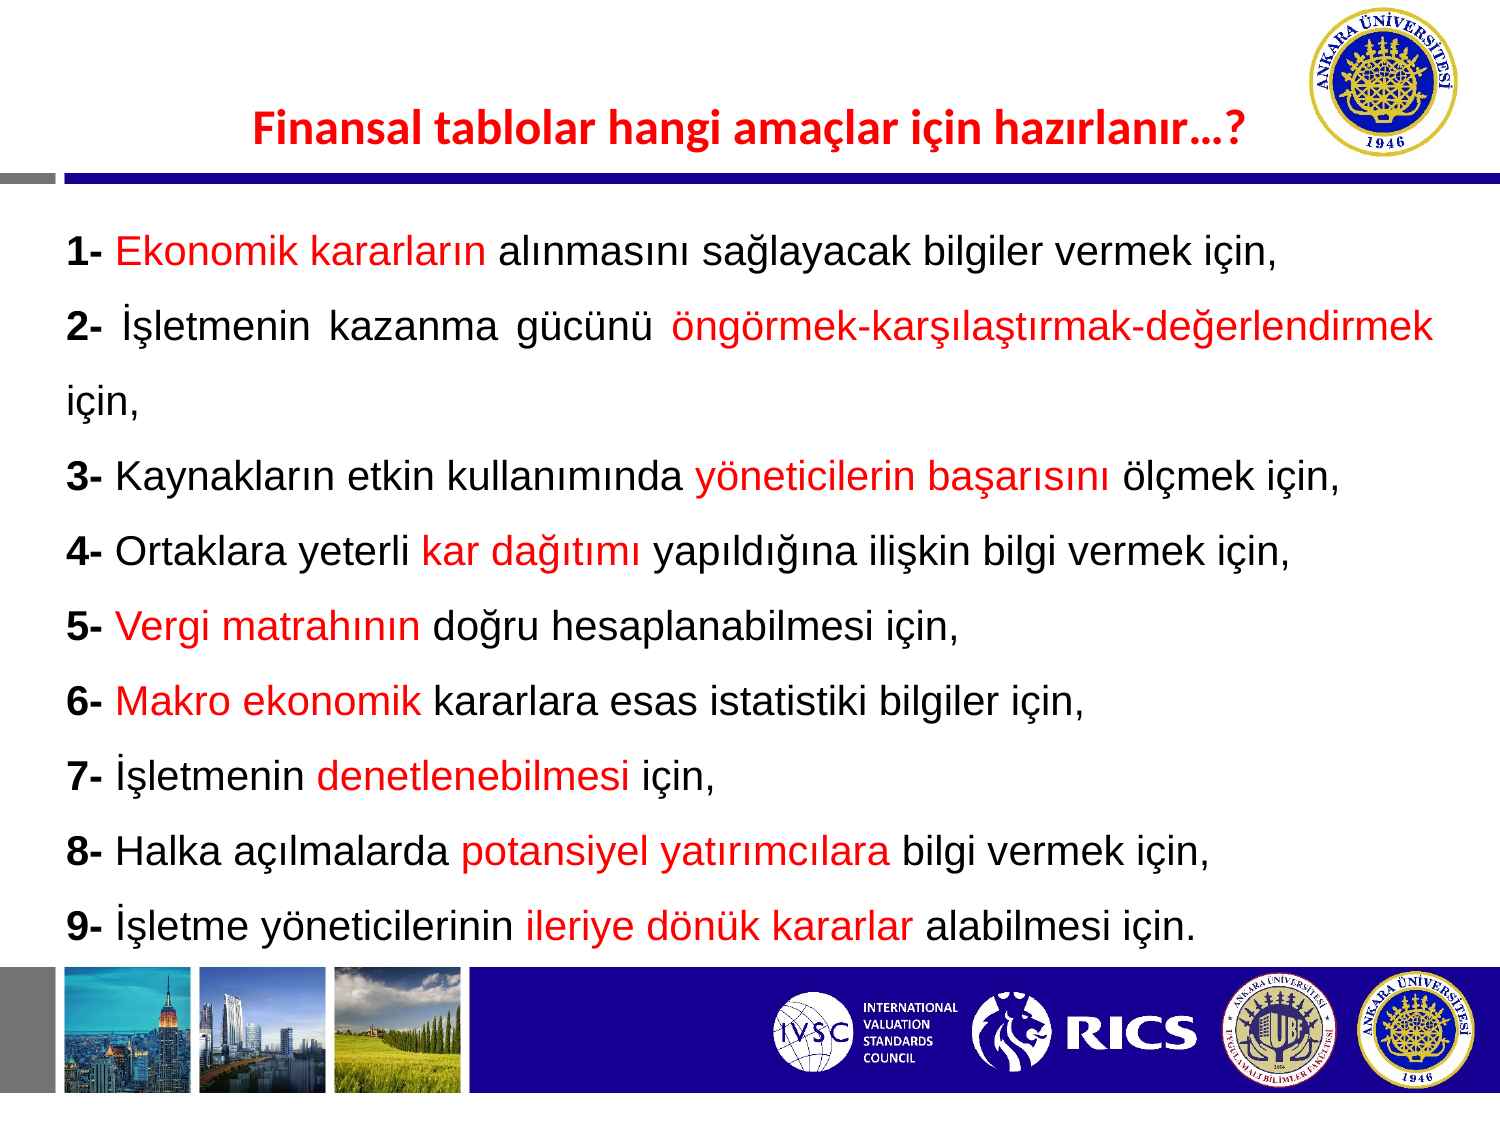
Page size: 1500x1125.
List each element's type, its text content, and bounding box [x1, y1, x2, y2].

text_box Finansal tablolar hangi amaçlar için hazırlanır…? [51, 87, 1449, 176]
list 1- Ekonomik kararların alınmasını sağlayacak bilgiler vermek için, 2- İşletmenin kazanma gücünü öngörmek-karşılaştırmak-değerlendirmek için, 3- Kaynakların etkin kullanımında yöneticilerin başarısını ölçmek için, 4- Ortaklara yeterli kar dağıtımı yapıldığına ilişkin bilgi vermek için, 5- Vergi matrahının doğru hesaplanabilmesi için, 6- Makro ekonomik kararlara esas istatistiki bilgiler için, 7- İşletmenin denetlenebilmesi için, 8- Halka açılmalarda potansiyel yatırımcılara bilgi vermek için, 9- İşletme yöneticilerinin ileriye dönük kararlar alabilmesi için. [51, 191, 1449, 925]
picture [0, 0, 1500, 1125]
